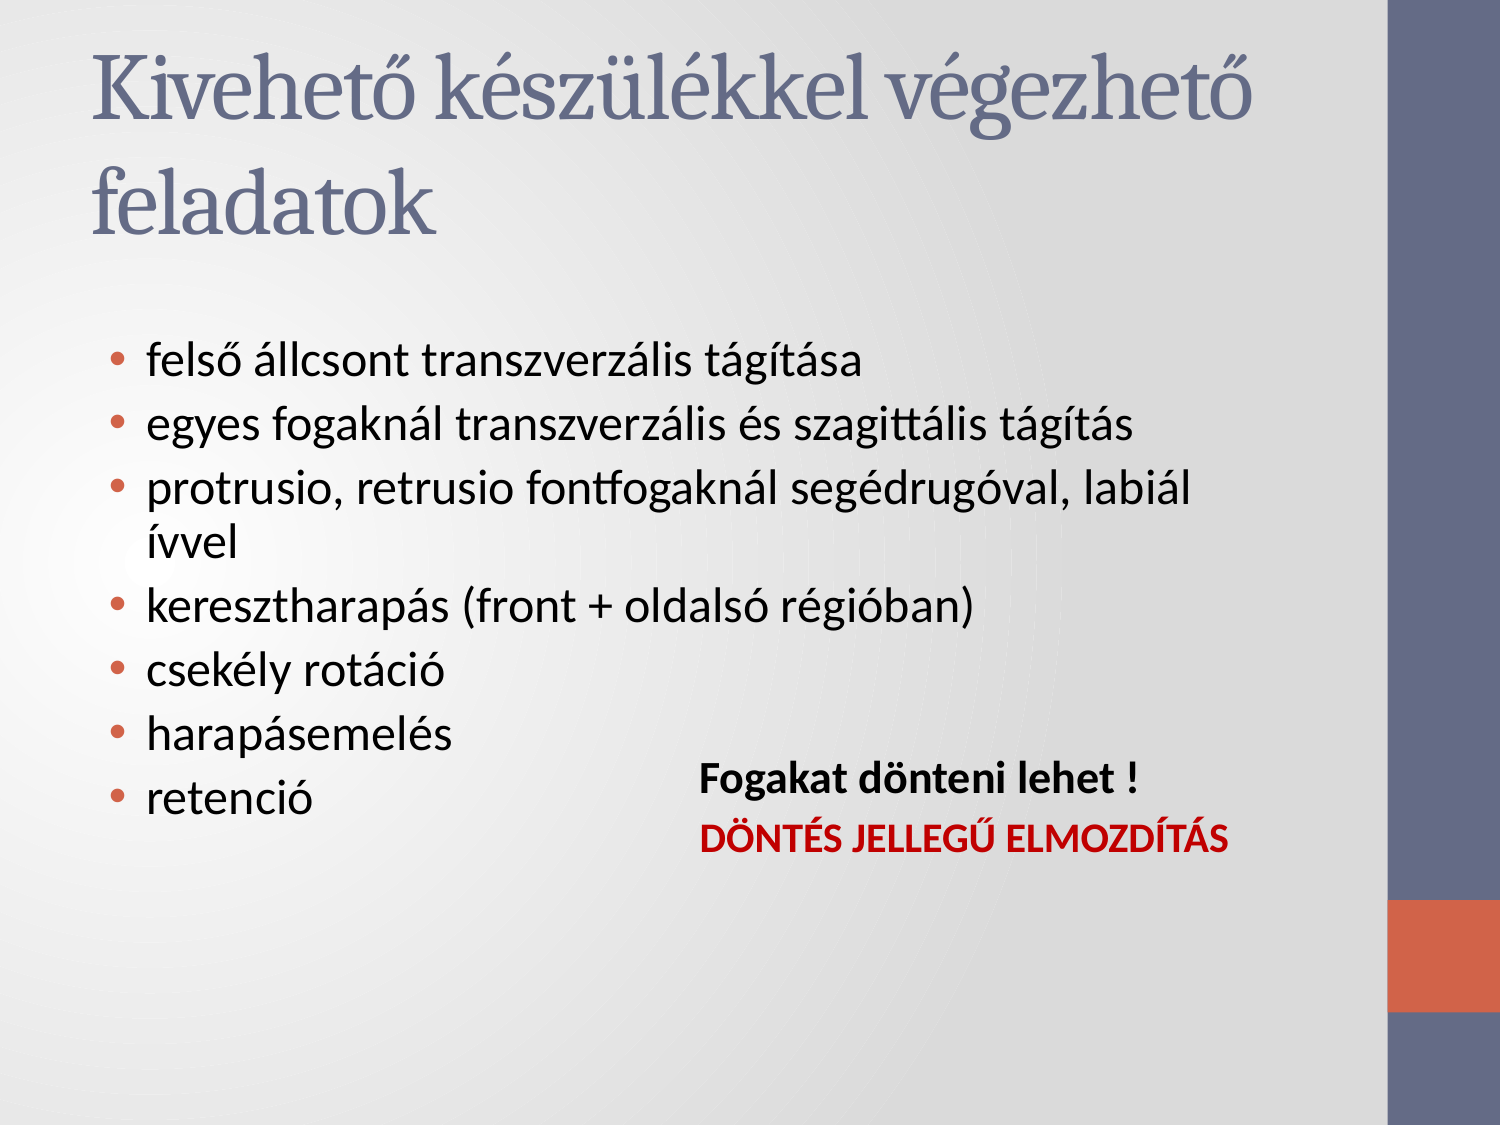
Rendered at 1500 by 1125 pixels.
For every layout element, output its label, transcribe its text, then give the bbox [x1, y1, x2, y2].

list felső állcsont transzverzális tágítása egyes fogaknál transzverzális és szagittális tágítás protrusio, retrusio fontfogaknál segédrugóval, labiál ívvel keresztharapás (front + oldalsó régióban) csekély rotáció harapásemelés retenció [75, 326, 1258, 1005]
title Kivehető készülékkel végezhető feladatok [75, 45, 1425, 233]
list Fogakat dönteni lehet ! DÖNTÉS JELLEGŰ ELMOZDÍTÁS [667, 739, 1330, 870]
